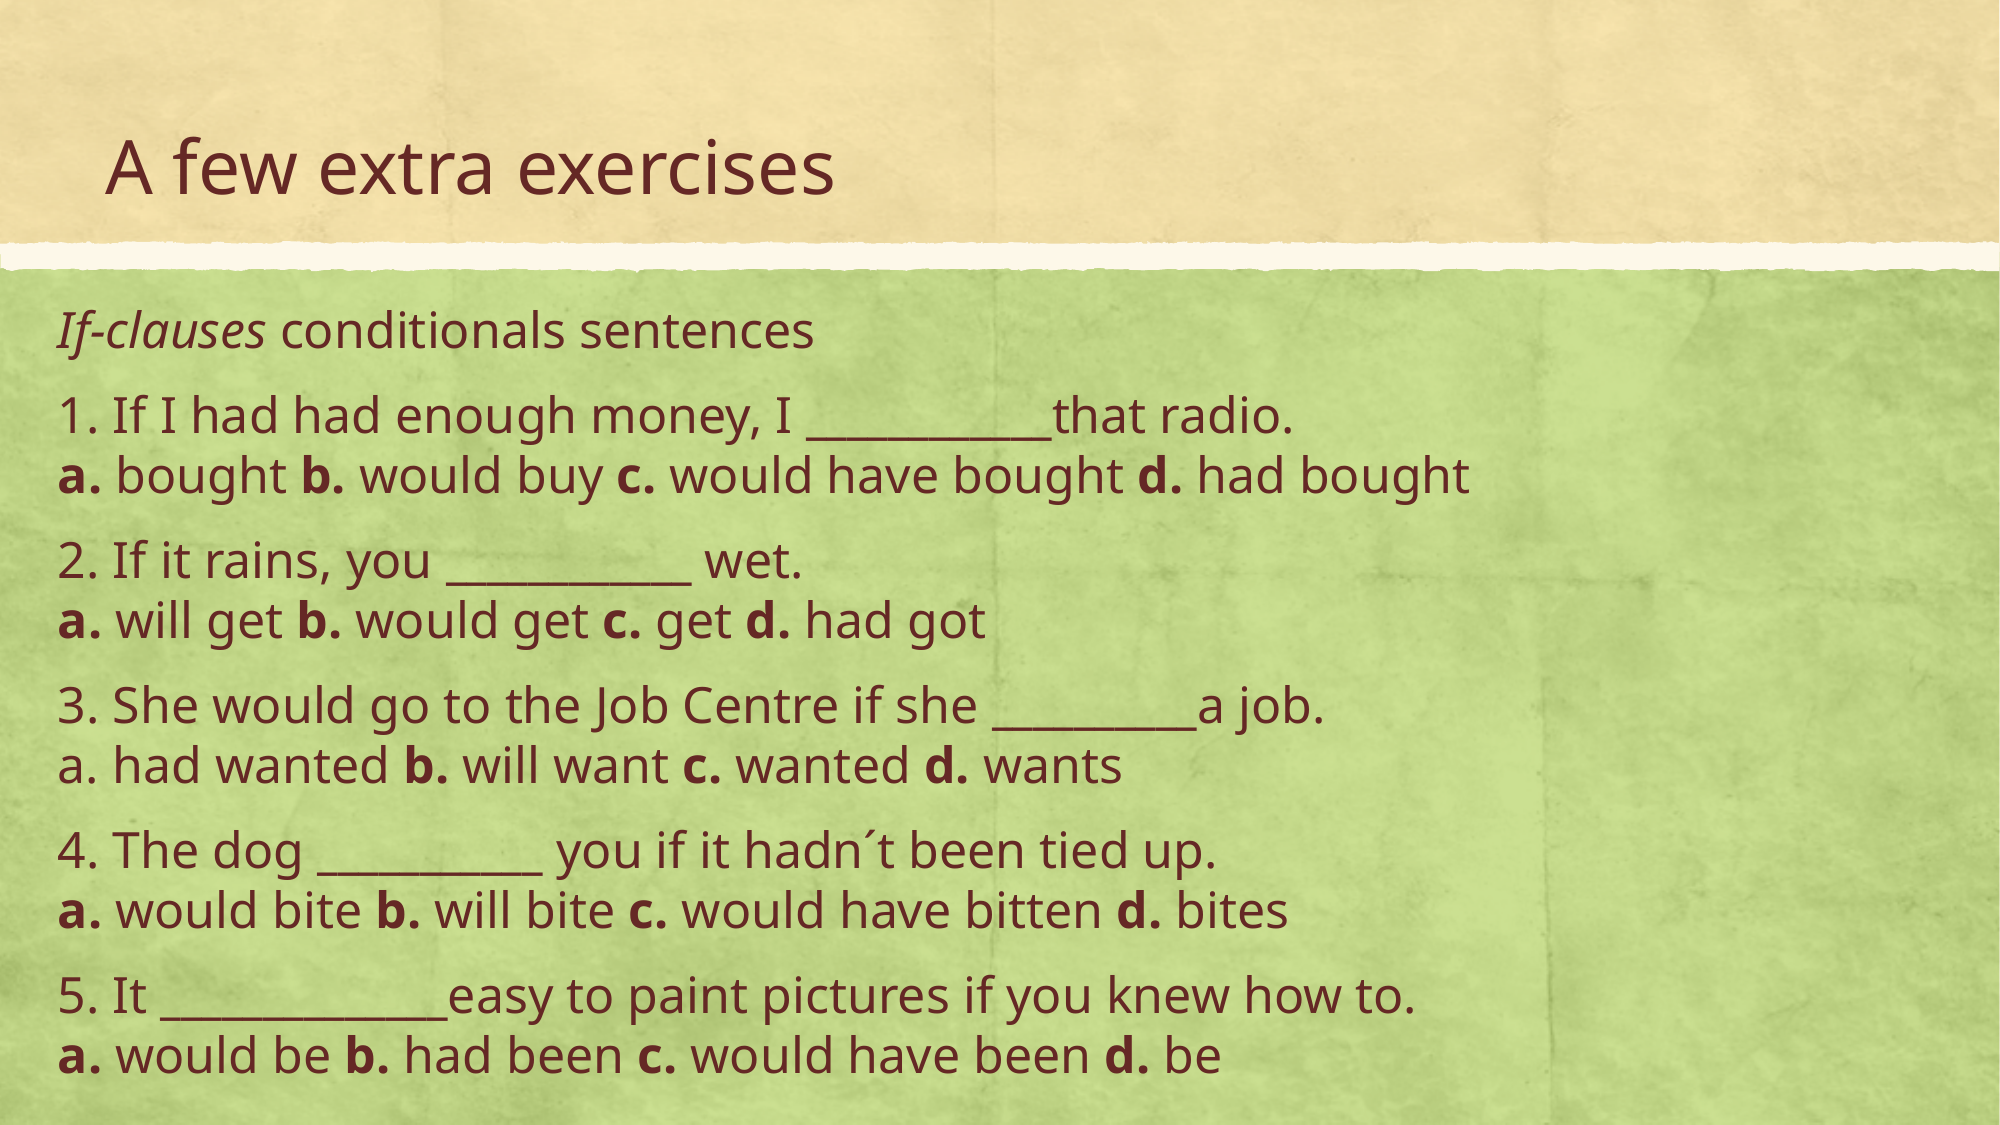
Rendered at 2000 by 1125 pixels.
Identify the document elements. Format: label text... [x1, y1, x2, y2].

title A few extra exercises [90, 30, 1591, 219]
list If-clauses conditionals sentences 1. If I had had enough money, I ____________that radio. a. bought b. would buy c. would have bought d. had bought 2. If it rains, you ____________ wet. a. will get b. would get c. get d. had got 3. She would go to the Job Centre if she __________a job. a. had wanted b. will want c. wanted d. wants 4. The dog ___________ you if it hadn´t been tied up. a. would bite b. will bite c. would have bitten d. bites 5. It ______________easy to paint pictures if you knew how to. a. would be b. had been c. would have been d. be 6. If I come, I _______________ you. a. saw b. would see c. will see d. sees 7. She ____________ pleased if you came. a. would be b. would have been c. would has been d. was 8. If it ____________ I would stay at home. a. rains b. rained c. has rained d. had rained 9. You will catch the train if you ____________ earlier a. left b. leaves c. leave d. would leave 10. If he ____________ thirsty, he would have drunk some water. a. was b. had been c. is d. would drink [42, 290, 1981, 1106]
